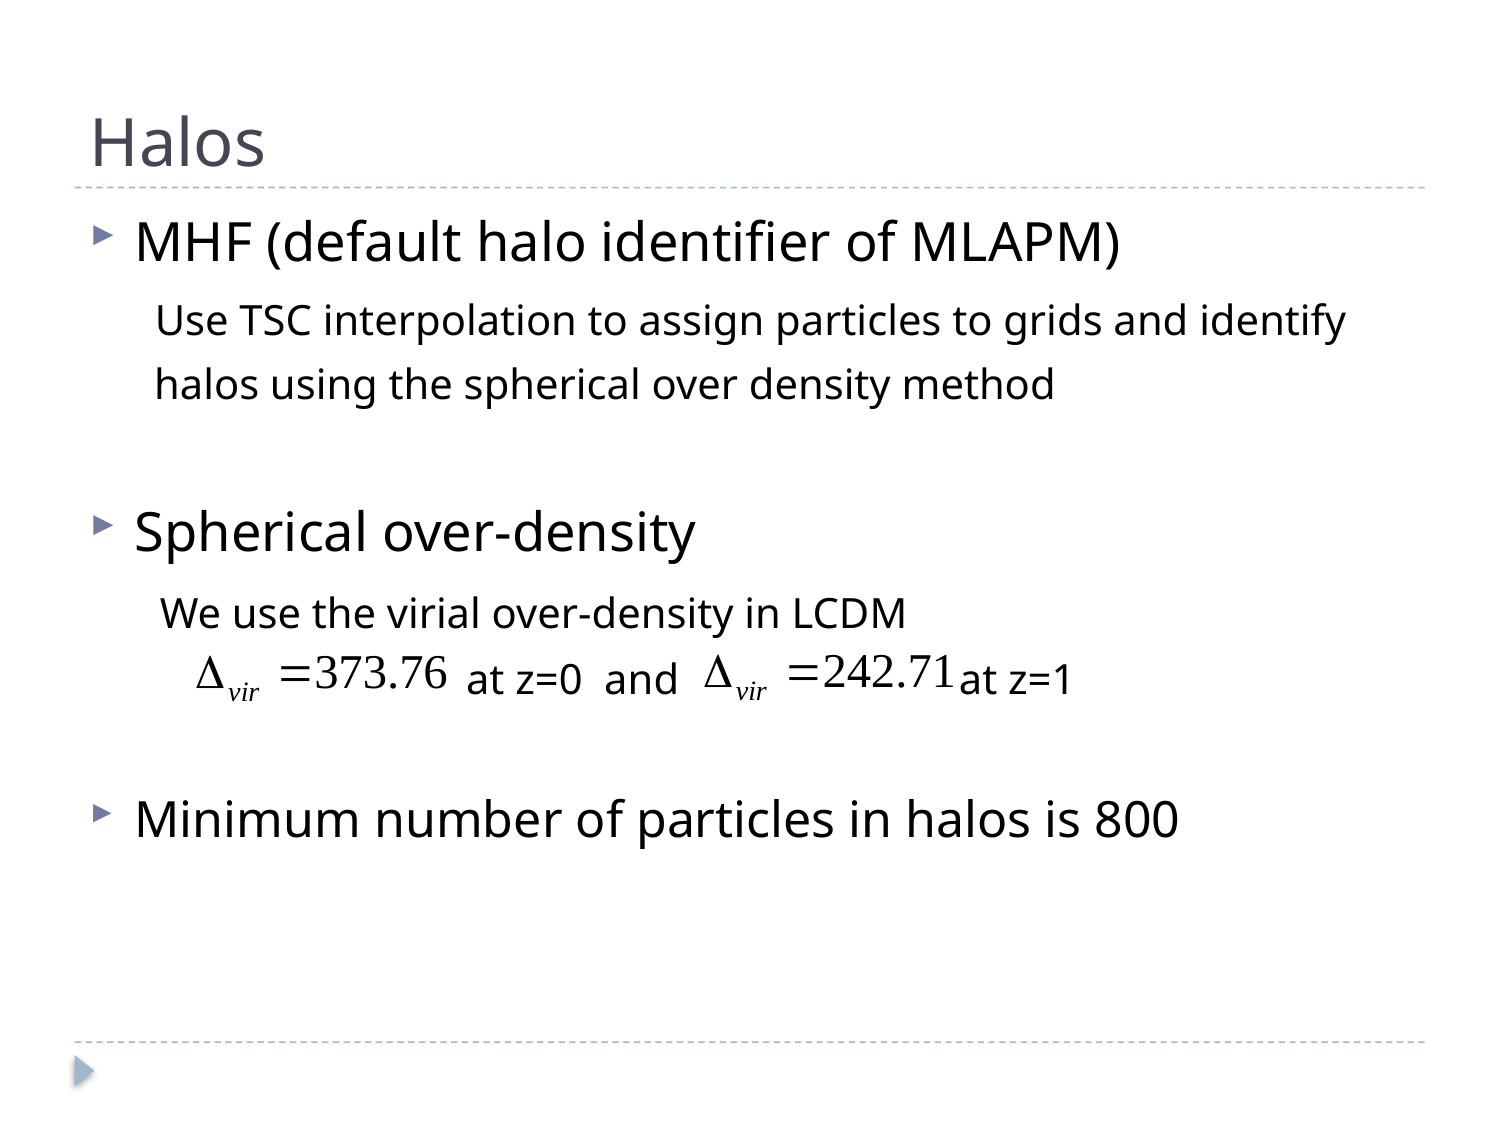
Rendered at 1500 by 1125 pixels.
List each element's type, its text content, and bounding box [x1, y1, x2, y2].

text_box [188, 639, 457, 714]
title Halos [75, 24, 1425, 188]
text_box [695, 638, 960, 713]
list MHF (default halo identifier of MLAPM) Use TSC interpolation to assign particles to grids and identify halos using the spherical over density method Spherical over-density We use the virial over-density in LCDM at z=0 and at z=1 Minimum number of particles in halos is 800 [75, 200, 1425, 1010]
